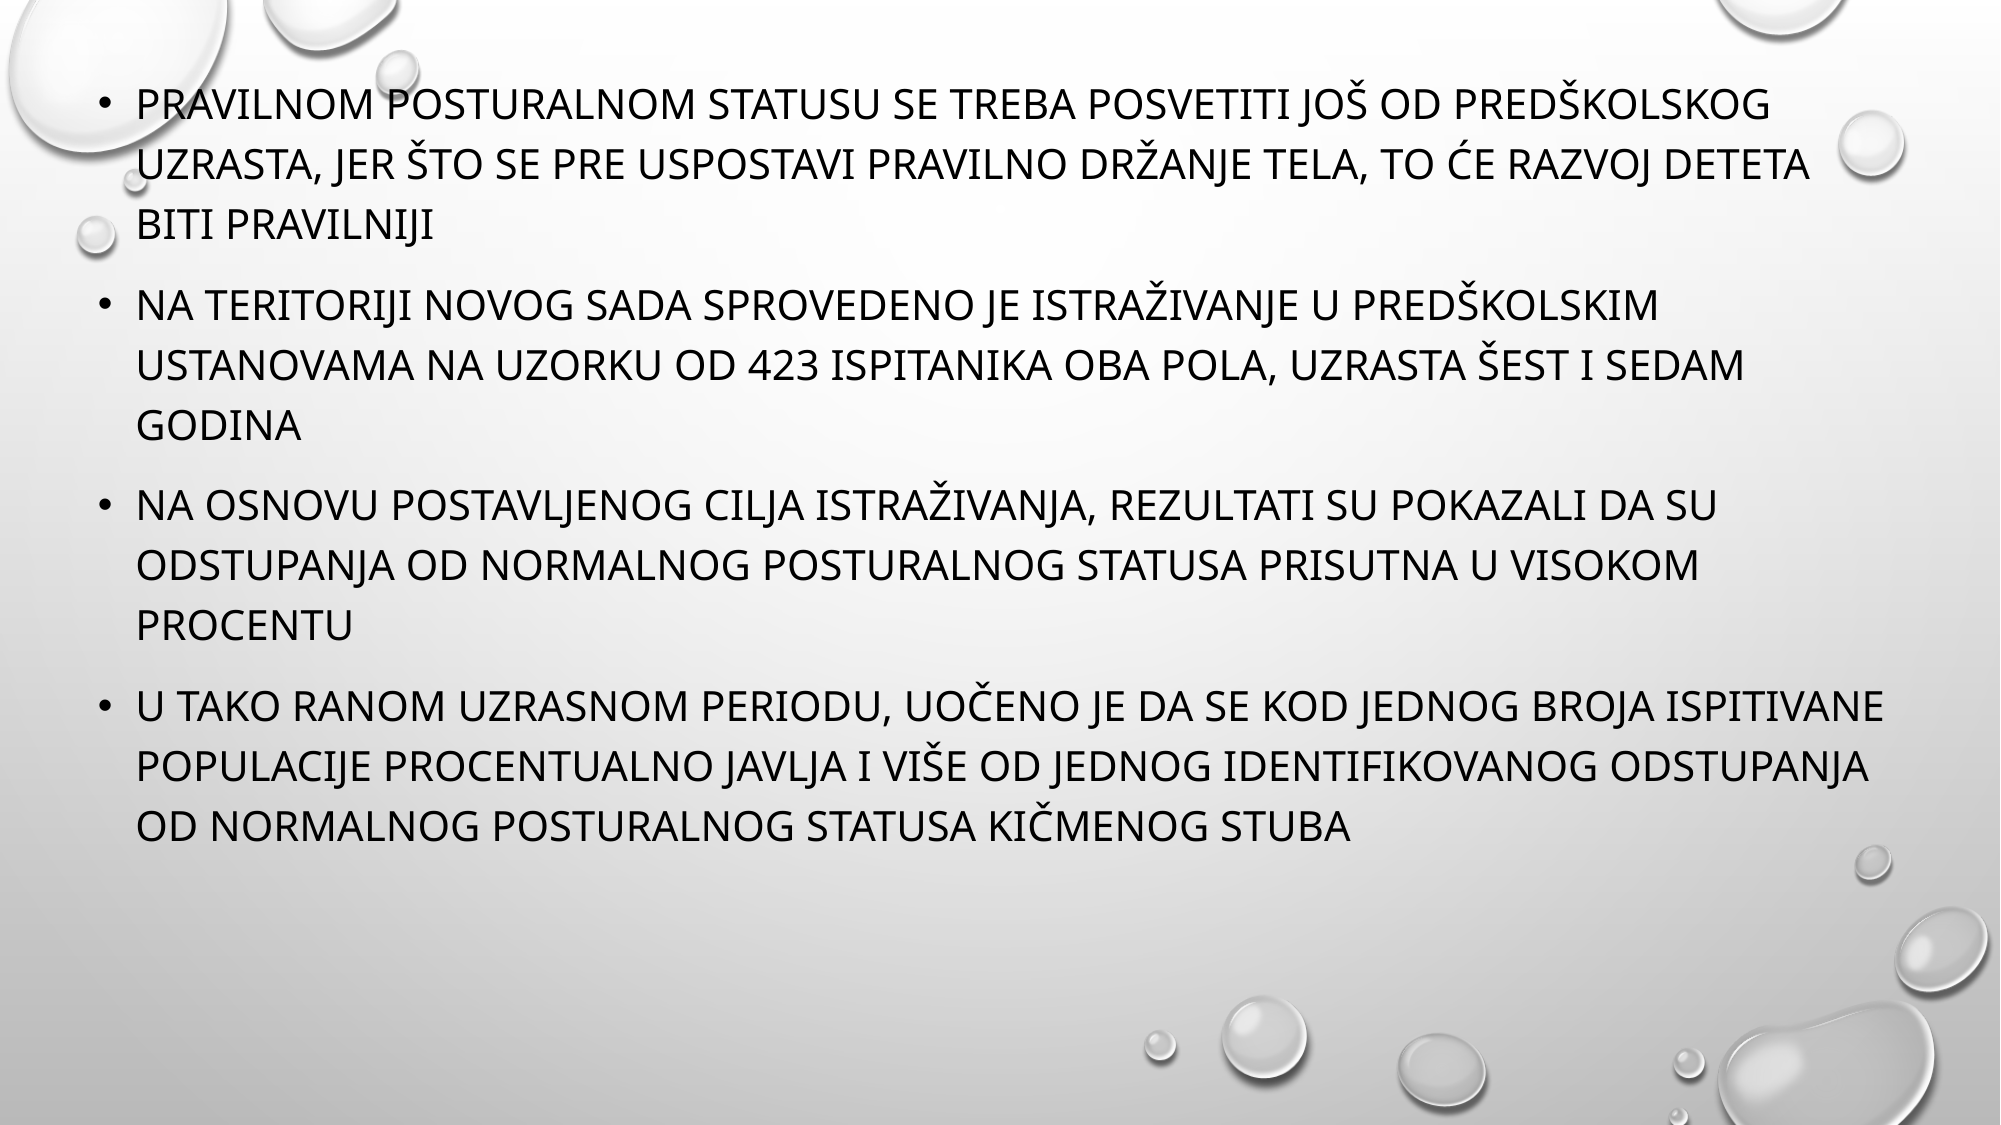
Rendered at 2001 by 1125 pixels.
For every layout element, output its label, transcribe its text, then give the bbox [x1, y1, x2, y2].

list PRAVILNOM POSTURALNOM STATUSU SE TREBA POSVETITI JOŠ OD PREDŠKOLSKOG UZRASTA, JER ŠTO SE PRE USPOSTAVI PRAVILNO DRŽANJE TELA, TO ĆE RAZVOJ DETETA BITI PRAVILNIJI Na teritoriji Novog Sada sprovedeno je istraživanje u predškolskim ustanovama na uzorku od 423 ispitanika oba pola, uzrasta šest i sedam godina Na osnovu postavljenog cilja istraživanja, rezultati su pokazali da su odstupanja od normalnog posturalnog statusa prisutna u visokom procentu U tako ranom uzrasnom periodu, uočeno je da se kod jednog broja ispitivane populacije procentualno javlja i više od jednog identifikovanog odstupanja od normalnog posturalnog statusa kičmenog stuba [82, 60, 1909, 1062]
picture [0, 0, 2000, 1125]
